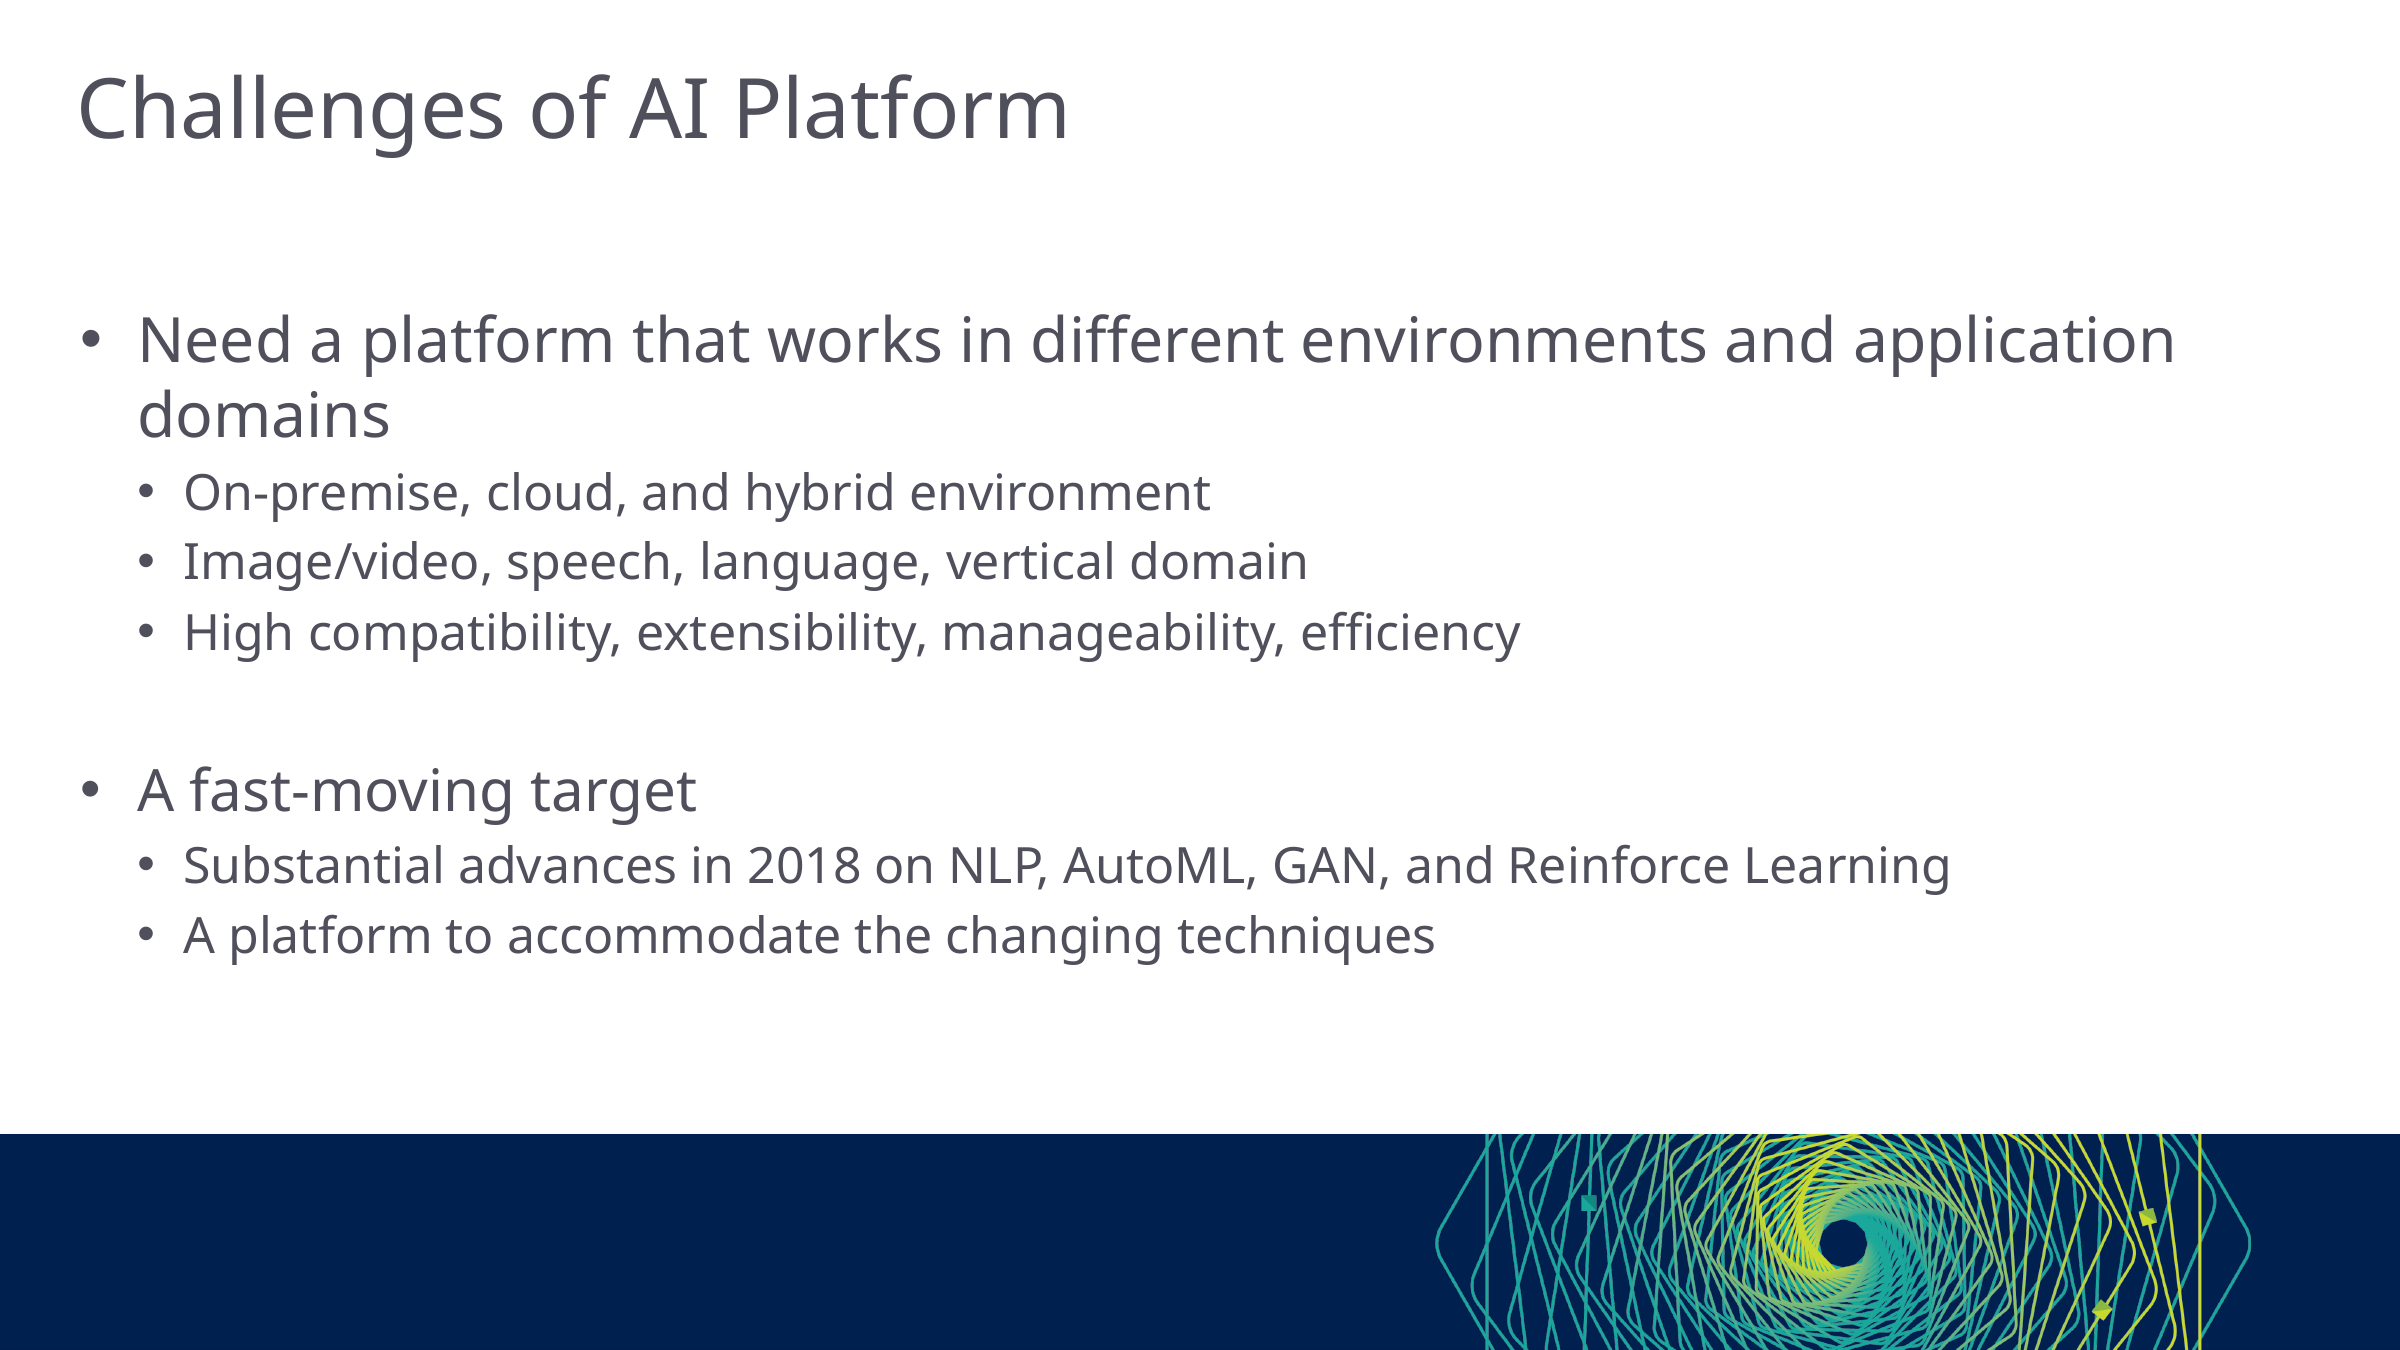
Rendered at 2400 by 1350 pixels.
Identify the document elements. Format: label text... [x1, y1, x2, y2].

list Need a platform that works in different environments and application domains On-premise, cloud, and hybrid environment Image/video, speech, language, vertical domain High compatibility, extensibility, manageability, efficiency A fast-moving target Substantial advances in 2018 on NLP, AutoML, GAN, and Reinforce Learning A platform to accommodate the changing techniques [58, 289, 2353, 1123]
title Challenges of AI Platform [55, 45, 2333, 192]
picture [1436, 1134, 2251, 1350]
